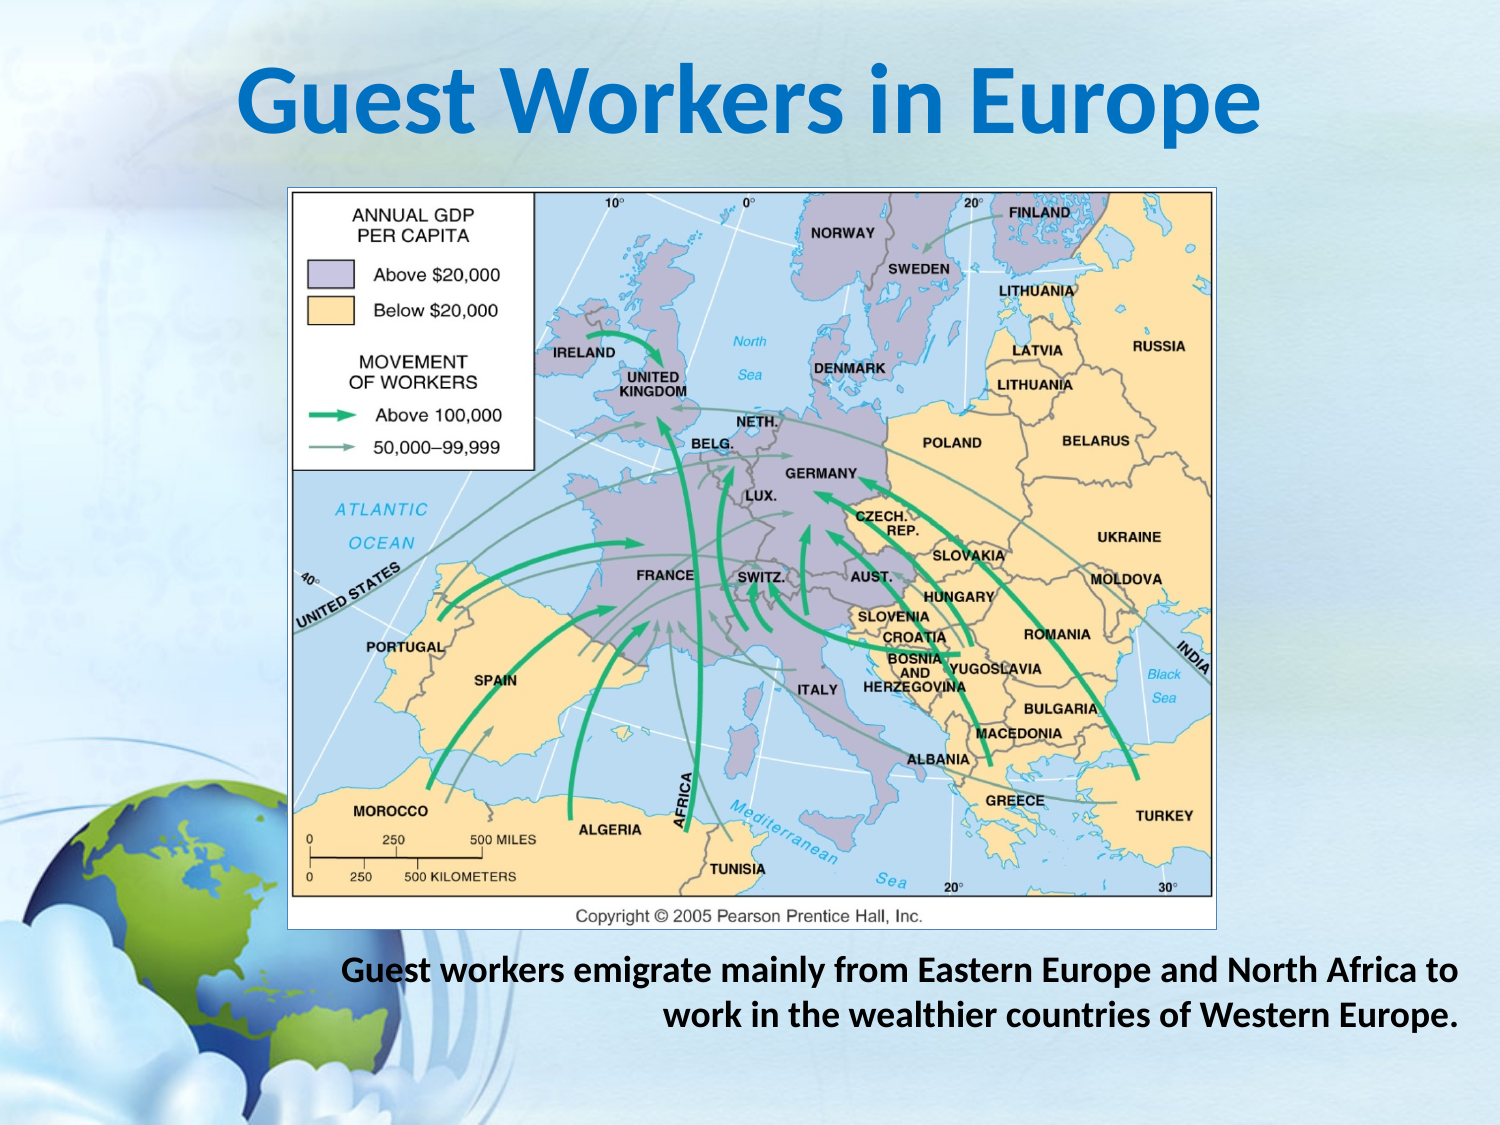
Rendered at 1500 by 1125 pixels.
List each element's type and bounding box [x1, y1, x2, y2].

list [287, 187, 1218, 931]
picture [0, 0, 1500, 1125]
